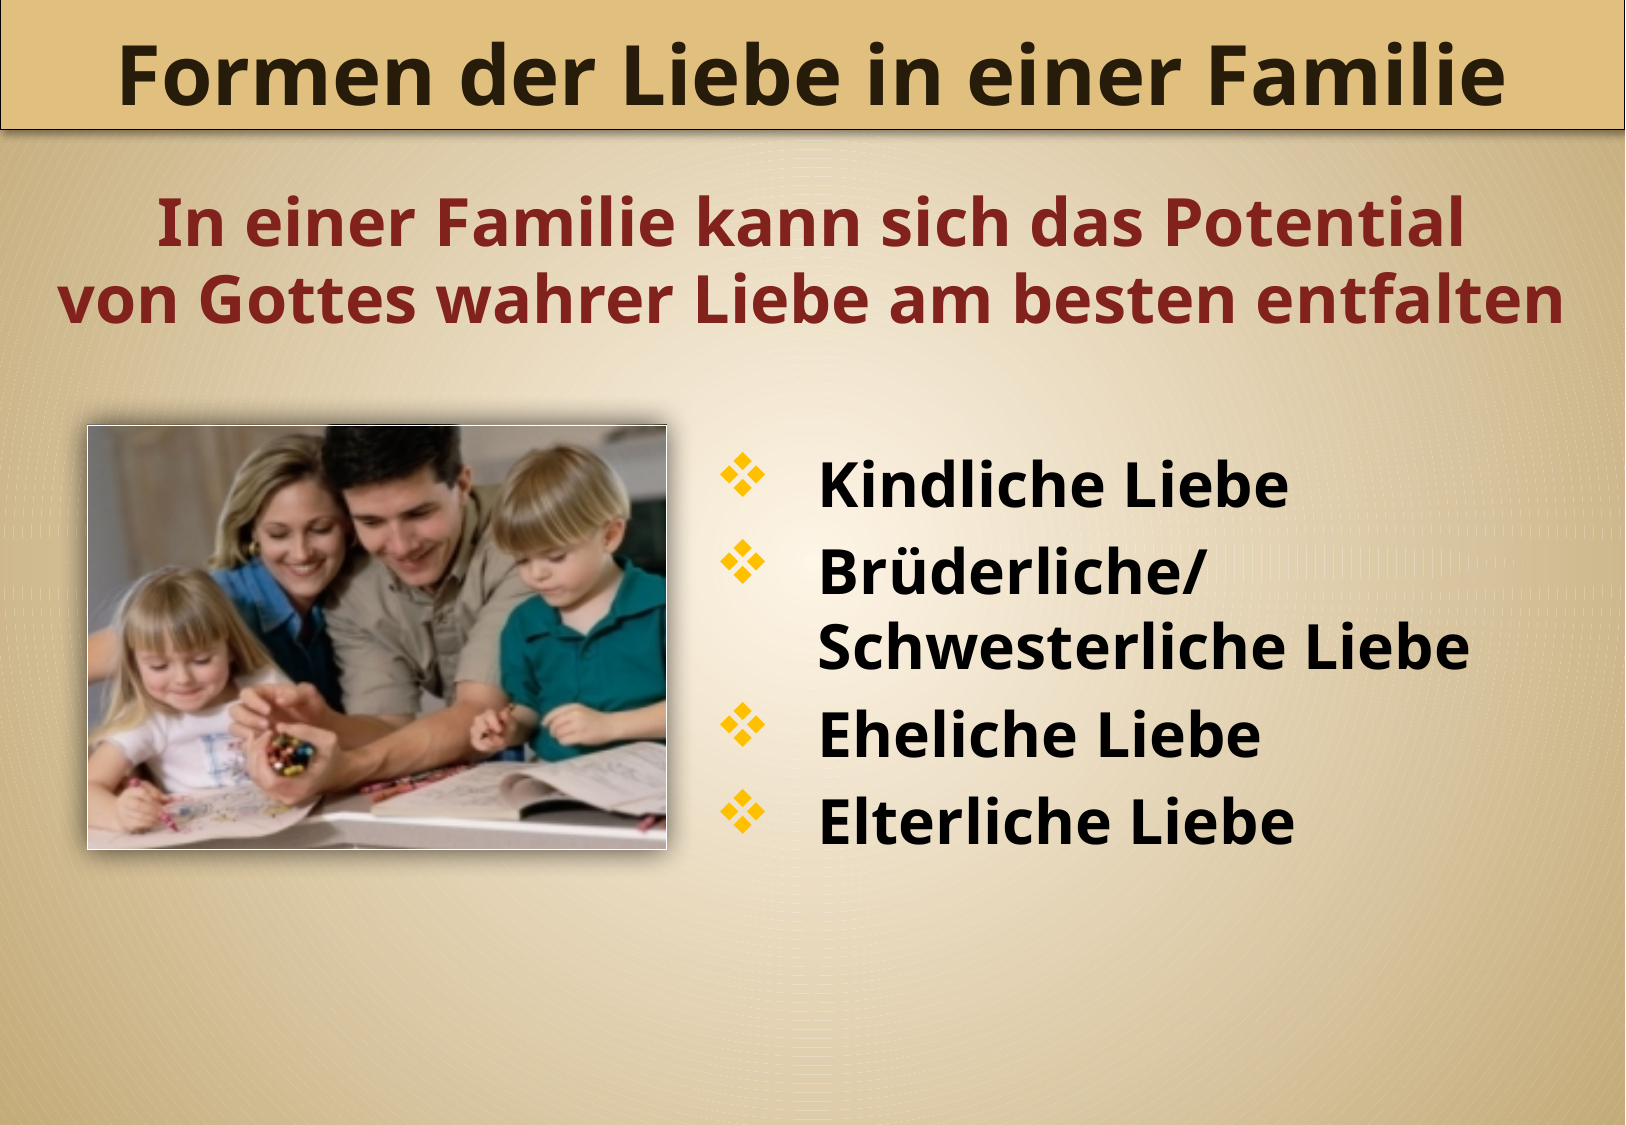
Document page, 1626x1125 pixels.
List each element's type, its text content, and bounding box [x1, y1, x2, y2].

picture [87, 424, 667, 851]
text_box In einer Familie kann sich das Potential von Gottes wahrer Liebe am besten entfalten [0, 187, 1625, 421]
text_box Formen der Liebe in einer Familie [0, 0, 1625, 130]
text_box Kindliche Liebe Brüderliche/ Schwesterliche Liebe Eheliche Liebe Elterliche Liebe [699, 437, 1563, 865]
